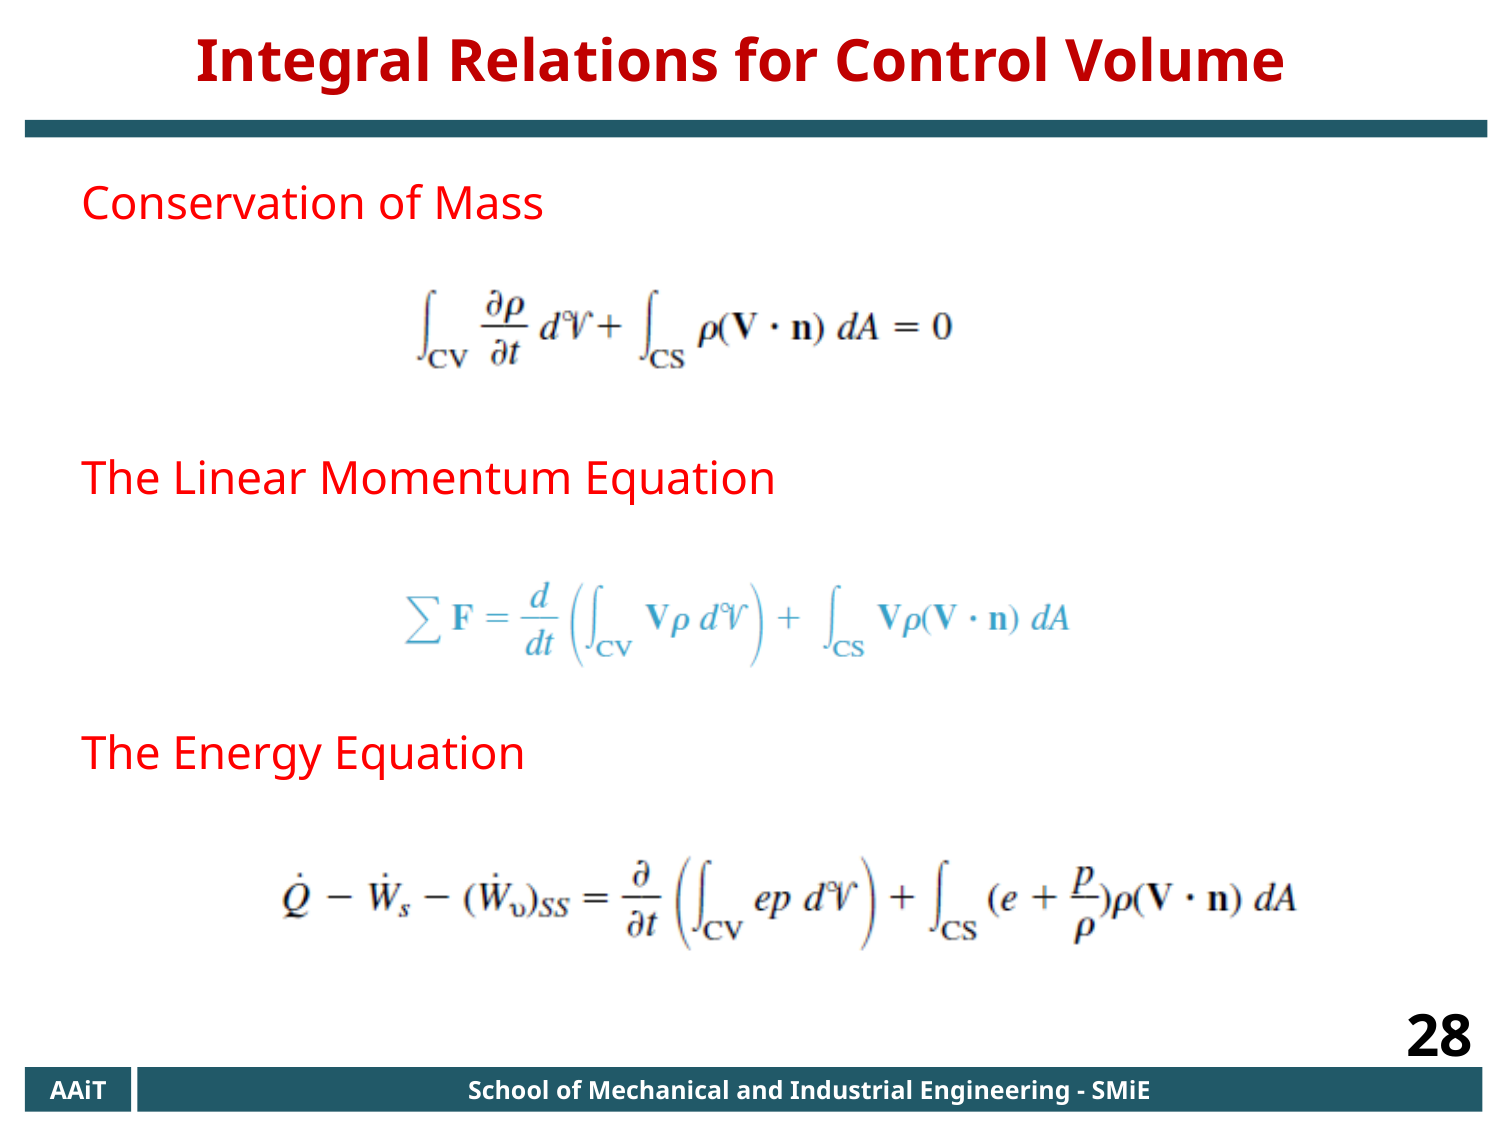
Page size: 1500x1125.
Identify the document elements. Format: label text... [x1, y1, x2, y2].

picture [389, 562, 1093, 679]
slide_number 28 [1365, 999, 1488, 1075]
picture [251, 821, 1322, 975]
picture [396, 268, 973, 381]
text_box [24, 119, 1488, 138]
text_box AAiT [24, 1067, 132, 1112]
text_box Integral Relations for Control Volume [0, 16, 1483, 101]
text_box School of Mechanical and Industrial Engineering - SMiE [137, 1067, 1483, 1112]
text_box Conservation of Mass The Linear Momentum Equation The Energy Equation [66, 166, 1447, 841]
